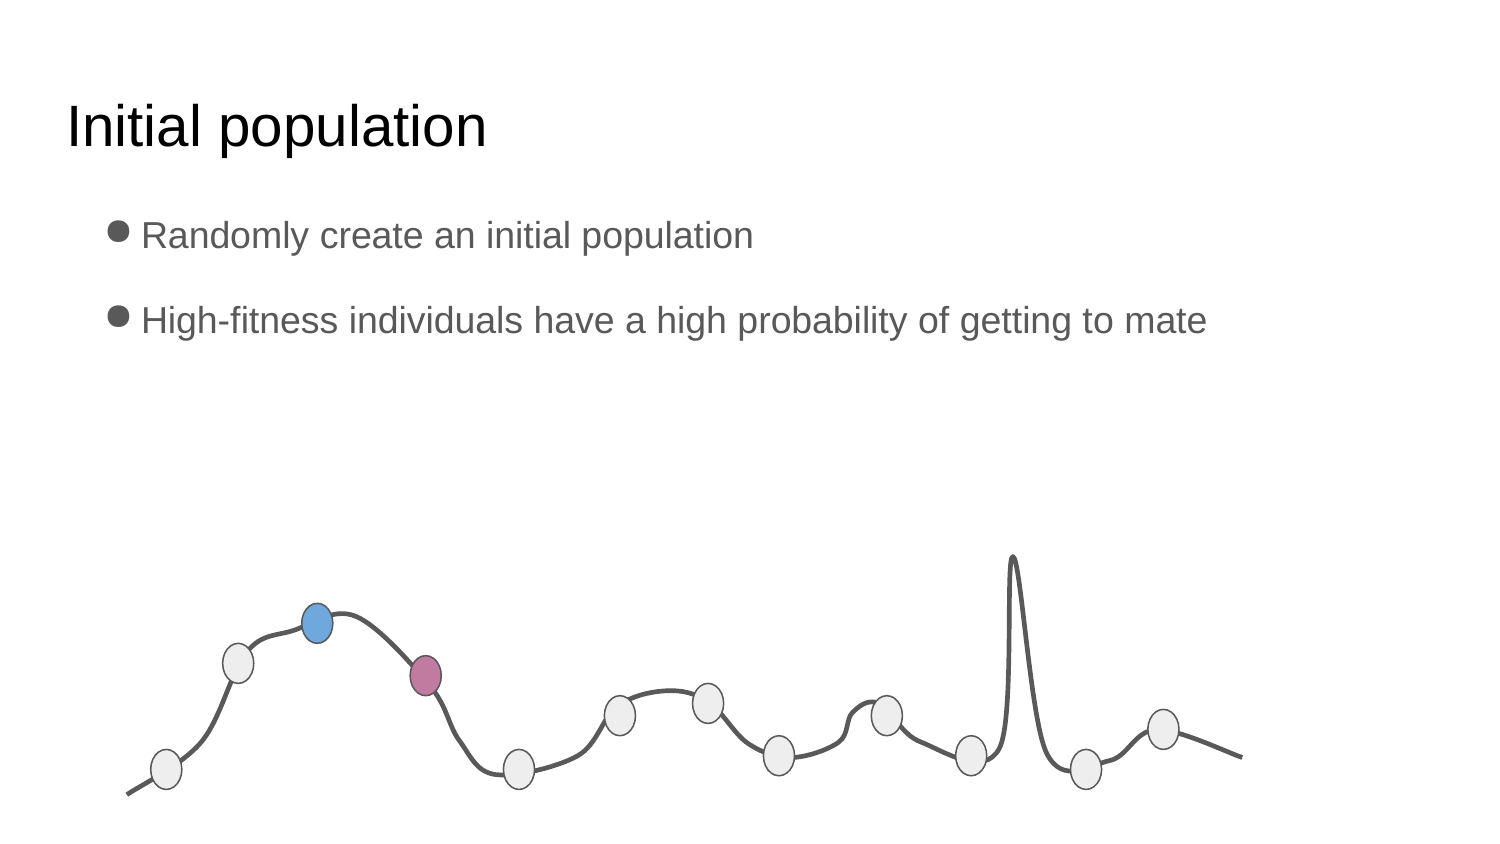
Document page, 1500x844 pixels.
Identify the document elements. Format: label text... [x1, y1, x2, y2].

text_box [222, 643, 254, 684]
text_box [871, 695, 903, 736]
text_box [532, 690, 771, 782]
text_box [301, 603, 333, 644]
text_box [1147, 709, 1179, 750]
text_box [985, 556, 1071, 772]
text_box [126, 613, 507, 795]
text_box [503, 749, 535, 790]
text_box [604, 695, 636, 736]
title Initial population [51, 72, 1449, 167]
text_box [410, 655, 442, 696]
list Randomly create an initial population High-fitness individuals have a high probability of getting to mate [51, 189, 1449, 750]
text_box [1070, 749, 1102, 790]
text_box [1101, 731, 1243, 763]
text_box [788, 701, 958, 773]
text_box [692, 683, 724, 724]
text_box [763, 735, 795, 776]
text_box [955, 735, 987, 776]
text_box [150, 749, 182, 790]
